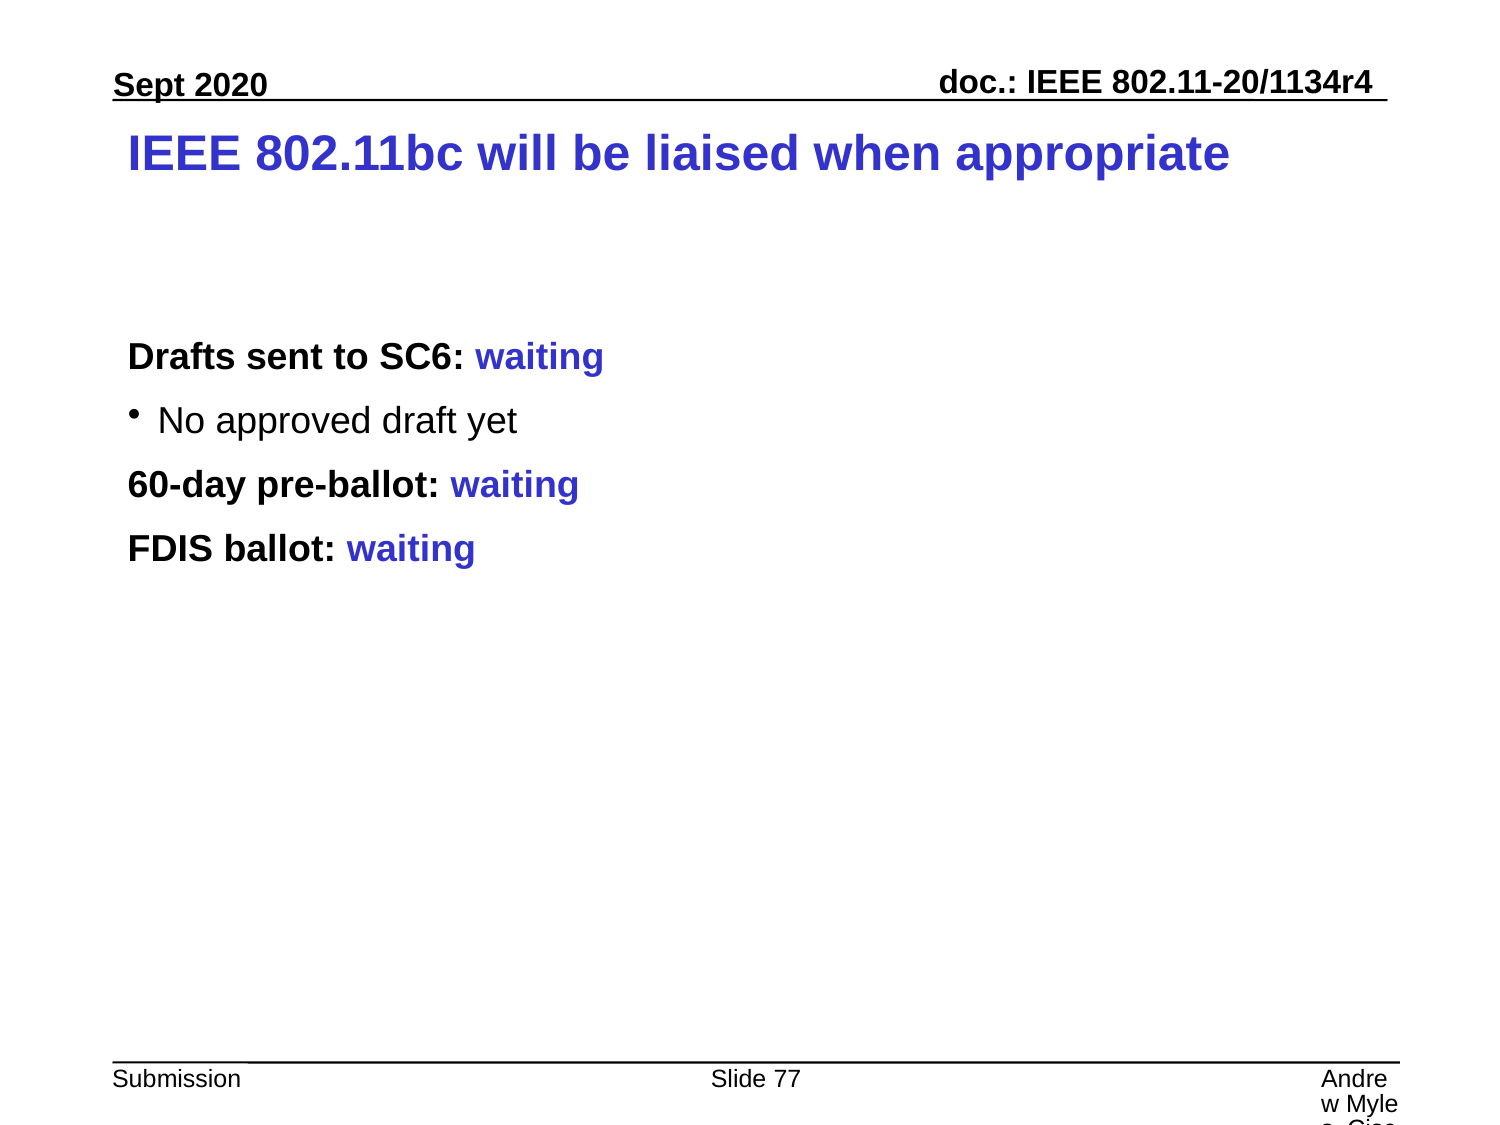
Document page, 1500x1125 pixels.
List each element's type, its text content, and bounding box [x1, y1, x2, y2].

title IEEE 802.11bc will be liaised when appropriate [112, 112, 1388, 288]
slide_number Slide 77 [709, 1061, 803, 1093]
list Drafts sent to SC6: waiting No approved draft yet 60-day pre-ballot: waiting FDIS ballot: waiting [112, 324, 1388, 1000]
footer Andrew Myles, Cisco [1320, 1061, 1402, 1093]
